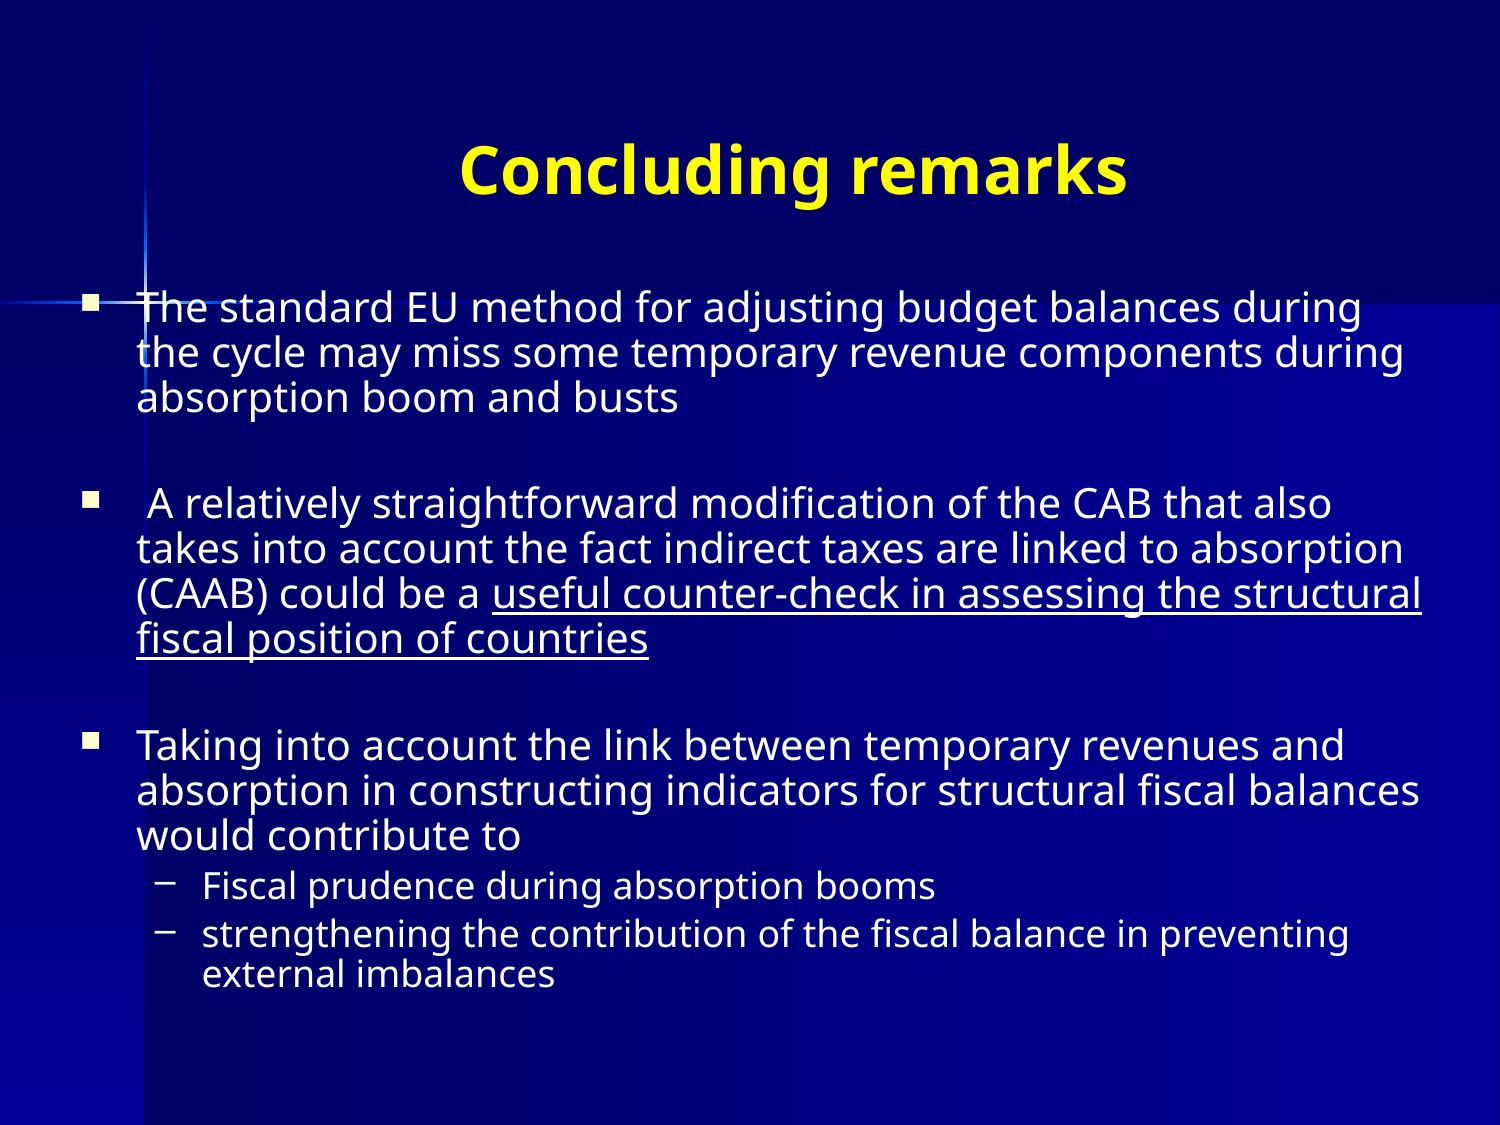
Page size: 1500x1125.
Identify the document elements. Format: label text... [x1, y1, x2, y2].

title Concluding remarks [174, 50, 1413, 278]
list The standard EU method for adjusting budget balances during the cycle may miss some temporary revenue components during absorption boom and busts A relatively straightforward modification of the CAB that also takes into account the fact indirect taxes are linked to absorption (CAAB) could be a useful counter-check in assessing the structural fiscal position of countries Taking into account the link between temporary revenues and absorption in constructing indicators for structural fiscal balances would contribute to Fiscal prudence during absorption booms strengthening the contribution of the fiscal balance in preventing external imbalances [64, 278, 1447, 1083]
